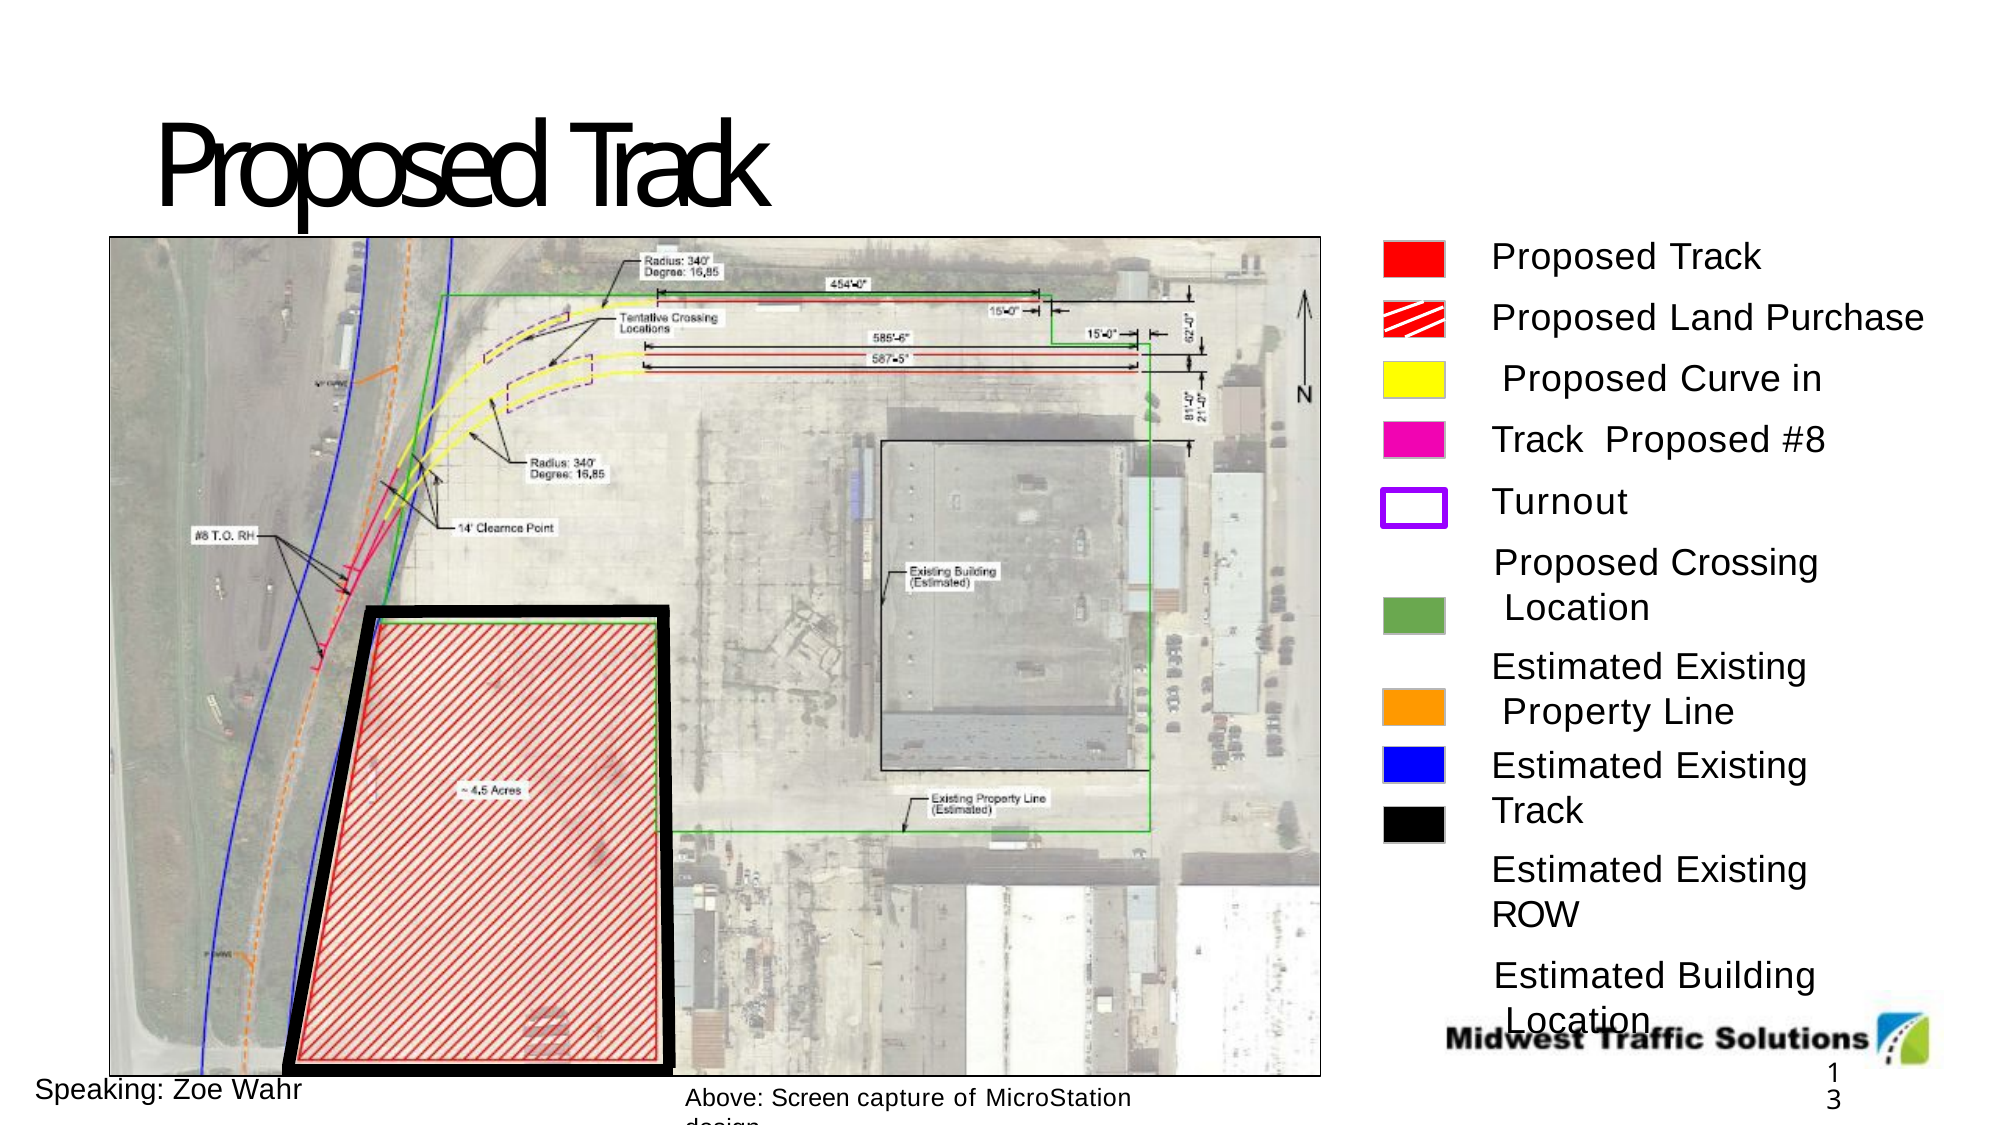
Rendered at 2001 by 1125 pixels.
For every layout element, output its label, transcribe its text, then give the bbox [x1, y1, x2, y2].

text_box [1383, 689, 1445, 726]
text_box [1383, 806, 1446, 844]
text_box [1383, 301, 1446, 338]
title Proposed Track Layout [149, 87, 959, 236]
text_box [1383, 240, 1446, 278]
text_box Speaking: Zoe Wahr [32, 1066, 306, 1106]
text_box Proposed Track Proposed Land Purchase Proposed Curve in Track Proposed #8 Turnout Proposed Crossing Location Estimated Existing Property Line Estimated Existing Track Estimated Existing ROW Estimated Building Location [1489, 211, 1929, 1041]
slide_number 10 [1822, 1054, 1853, 1125]
text_box [1383, 489, 1445, 527]
text_box [109, 236, 1321, 1076]
text_box [1383, 421, 1446, 459]
text_box Above: Screen capture of MicroStation design. [683, 1077, 1222, 1125]
picture [1444, 990, 1944, 1069]
text_box [1383, 746, 1445, 783]
text_box [1383, 597, 1446, 635]
text_box [1383, 361, 1446, 398]
